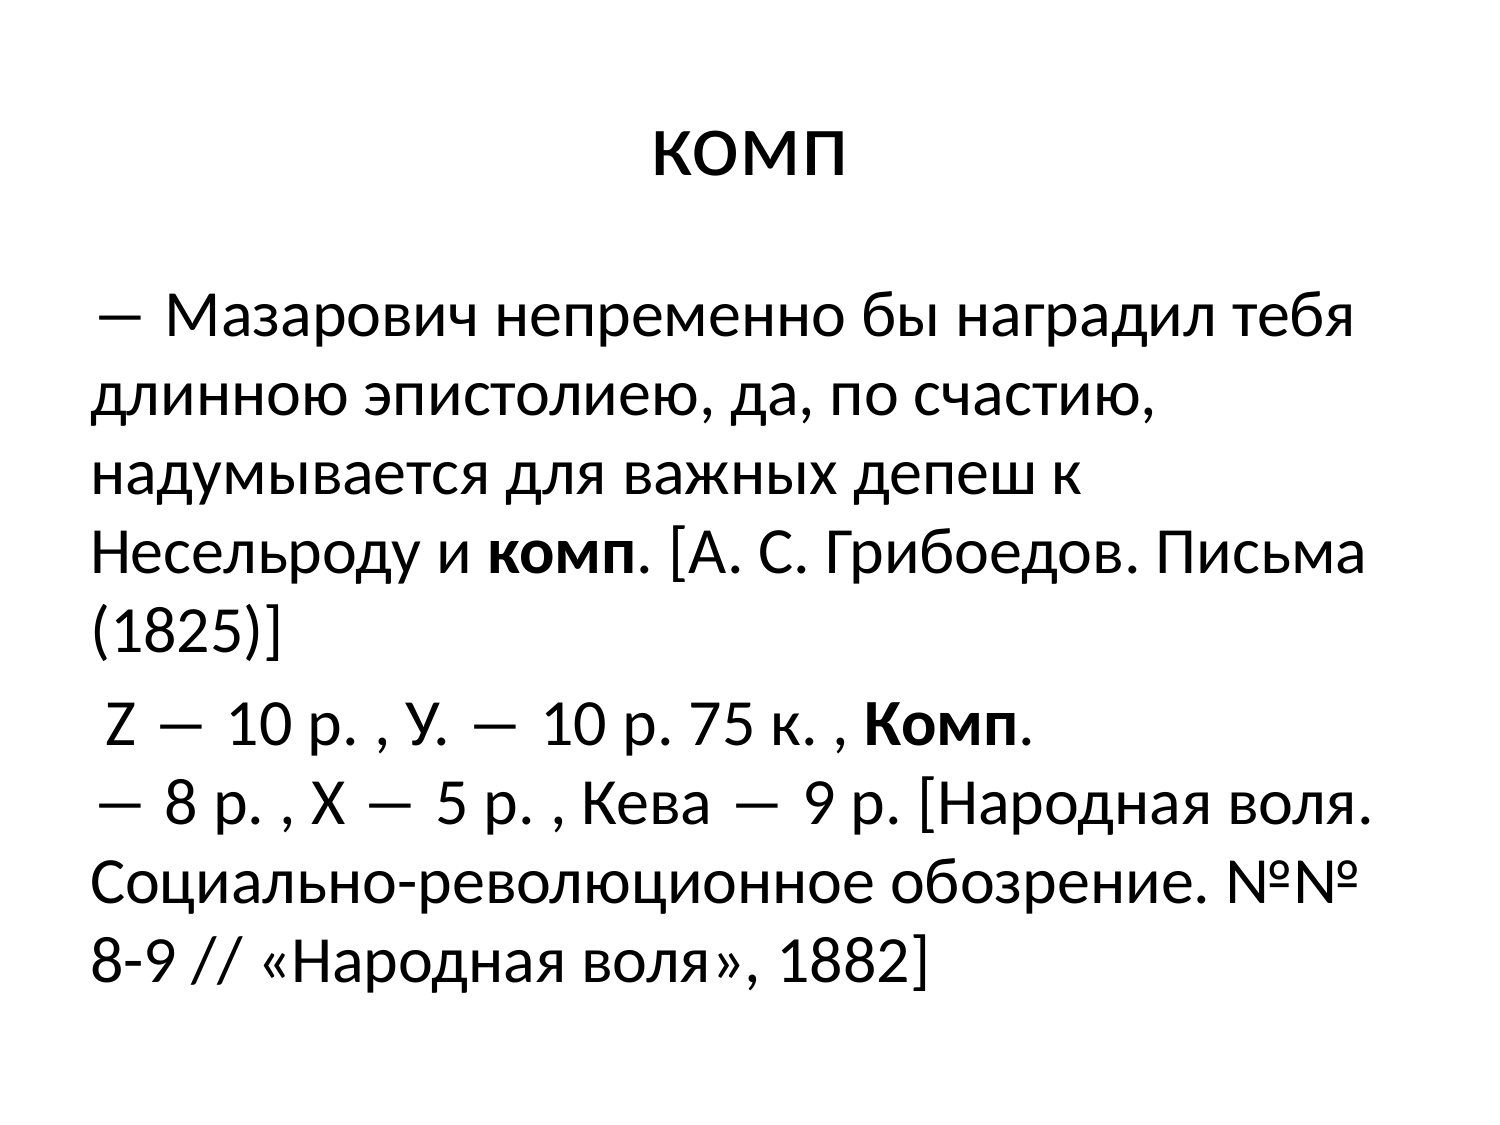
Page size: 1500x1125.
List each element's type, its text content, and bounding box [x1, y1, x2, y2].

list ― Мазарович непременно бы наградил тебя длинною эпистолиею, да, по счастию, надумывается для важных депеш к Несельроду и комп. [А. С. Грибоедов. Письма (1825)] Z ― 10 р. , У. ― 10 р. 75 к. , Комп. ― 8 р. , X ― 5 р. , Кева ― 9 p. [Народная воля. Социально-революционное обозрение. №№ 8-9 // «Народная воля», 1882] [75, 262, 1425, 1005]
title комп [75, 45, 1425, 233]
